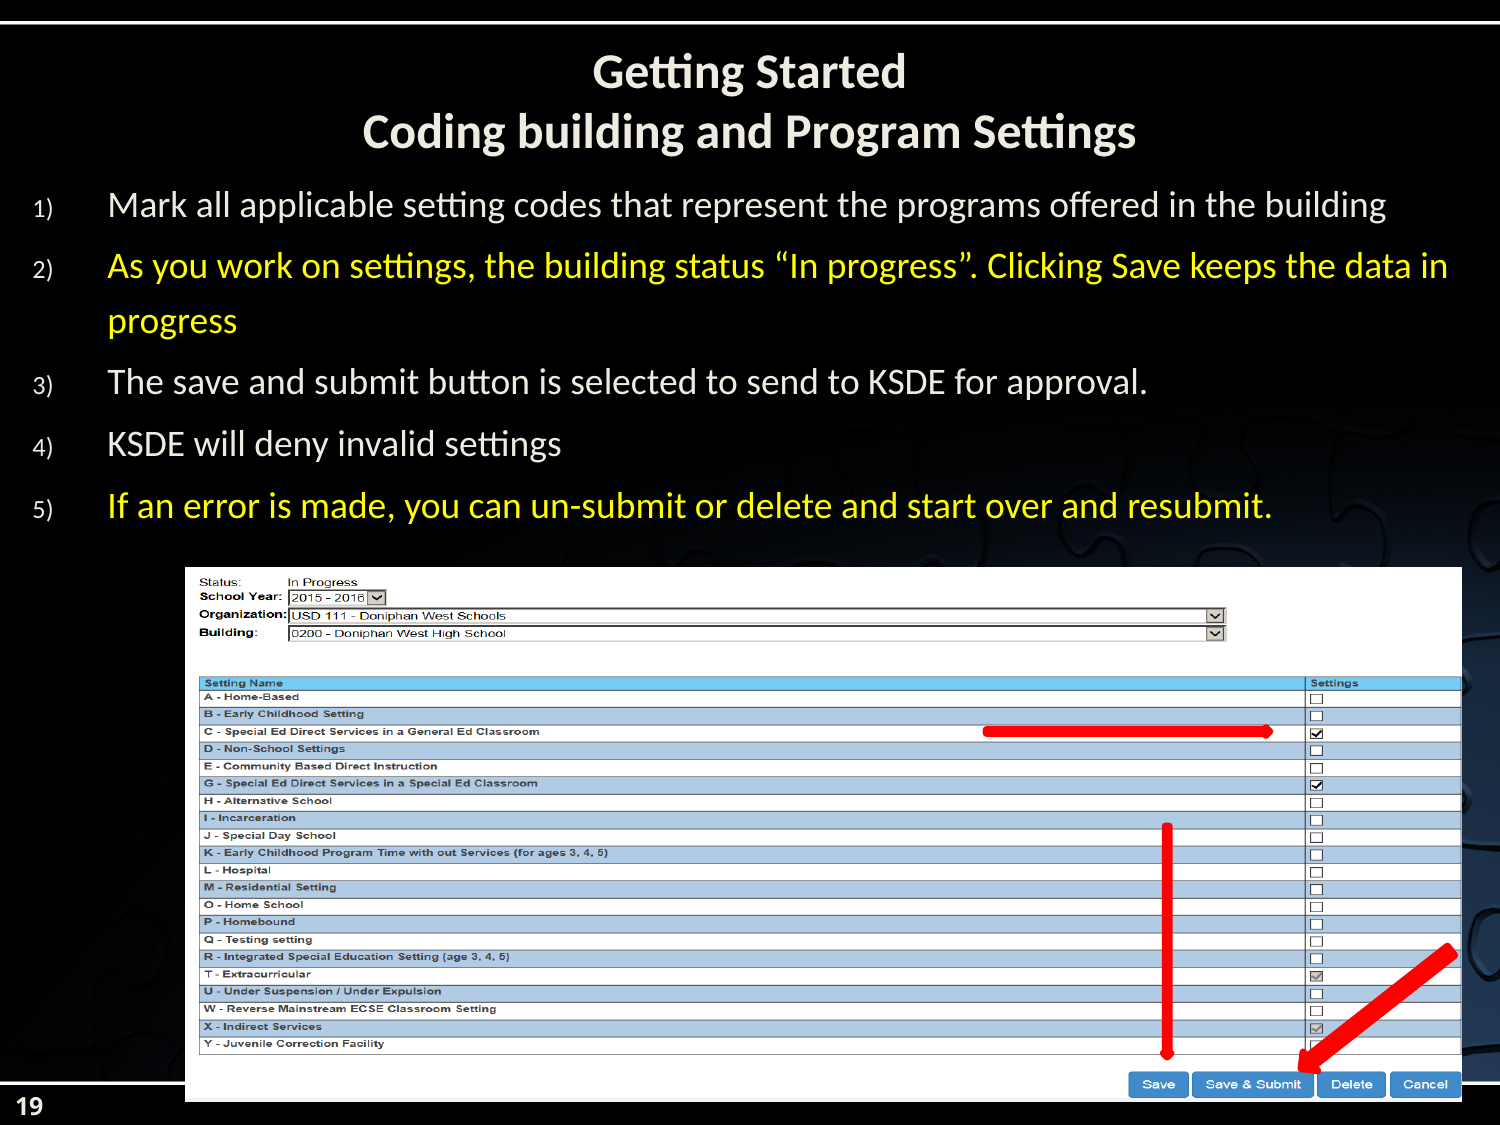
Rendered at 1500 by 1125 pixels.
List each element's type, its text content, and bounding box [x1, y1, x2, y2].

title Getting Started Coding building and Program Settings [74, 32, 1426, 163]
picture [0, 0, 1500, 1125]
slide_number 19 [0, 1082, 350, 1125]
text_box Mark all applicable setting codes that represent the programs offered in the building As you work on settings, the building status “In progress”. Clicking Save keeps the data in progress The save and submit button is selected to send to KSDE for approval. KSDE will deny invalid settings If an error is made, you can un-submit or delete and start over and resubmit. [17, 163, 1483, 1076]
